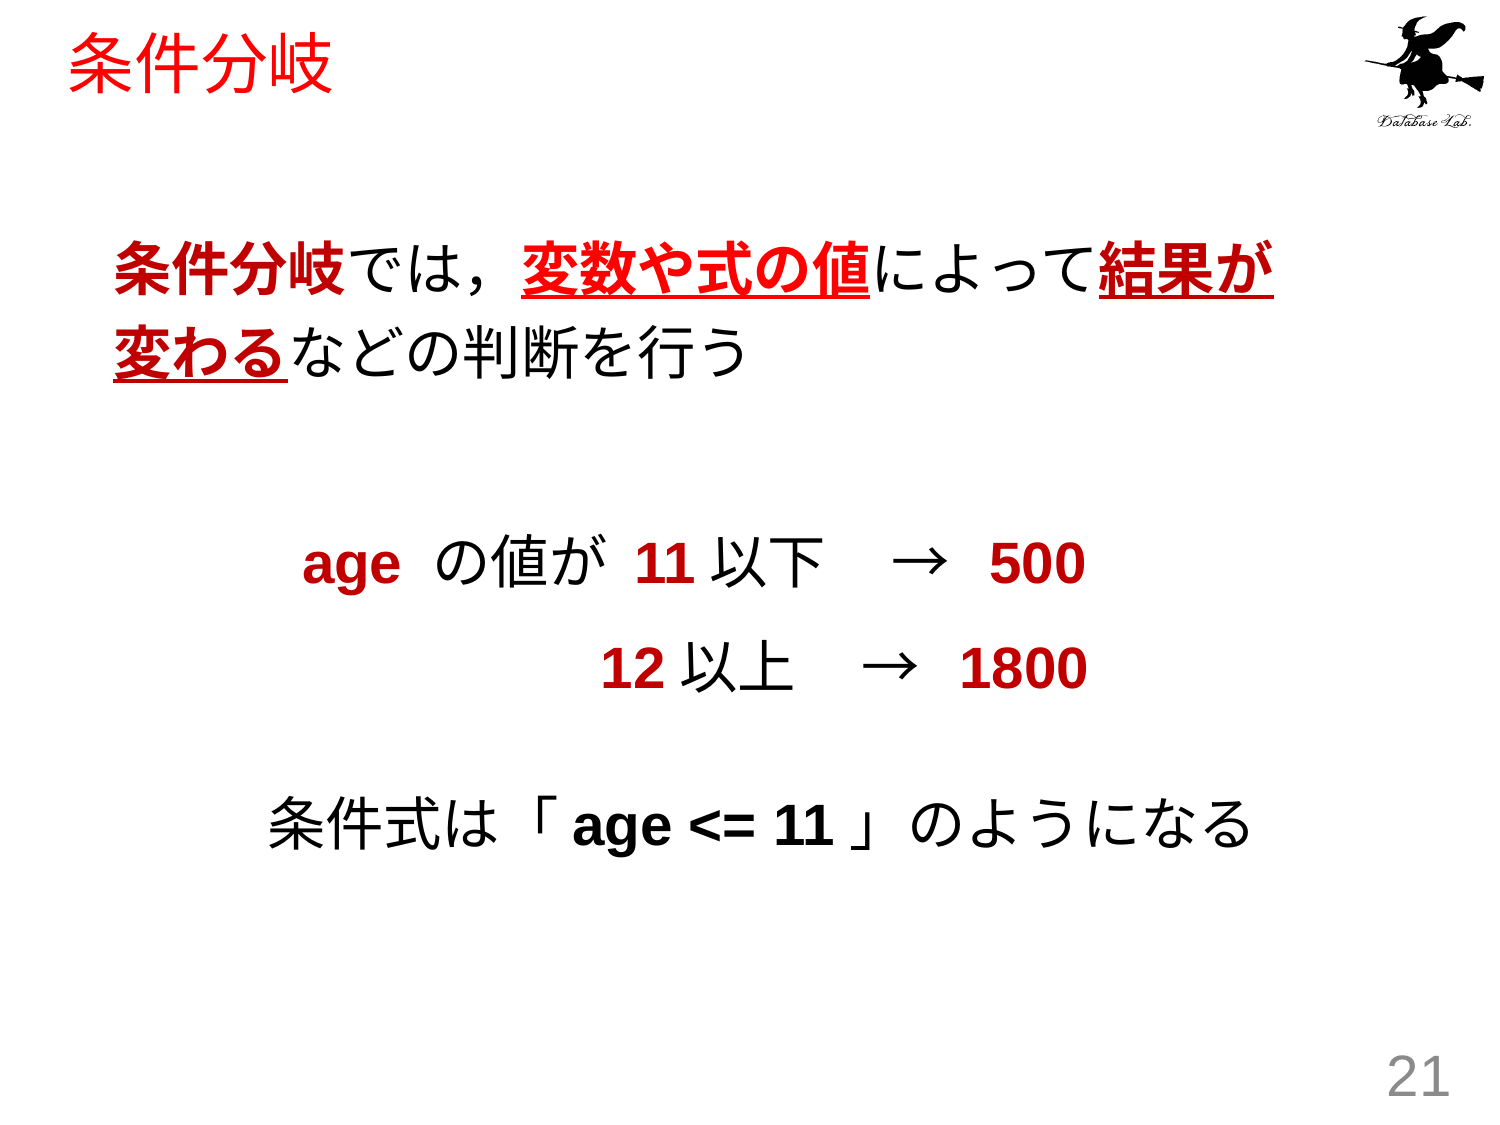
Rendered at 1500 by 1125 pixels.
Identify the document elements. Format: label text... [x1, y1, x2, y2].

title 条件分岐 [52, 28, 1441, 106]
text_box 条件式は「age <= 11」のようになる [252, 780, 1116, 856]
picture [1362, 14, 1486, 130]
slide_number 21 [1129, 1042, 1467, 1103]
list 条件分岐では，変数や式の値によって結果が変わるなどの判断を行う age の値が 11以下 → 500 12以上 → 1800 [98, 210, 1299, 719]
